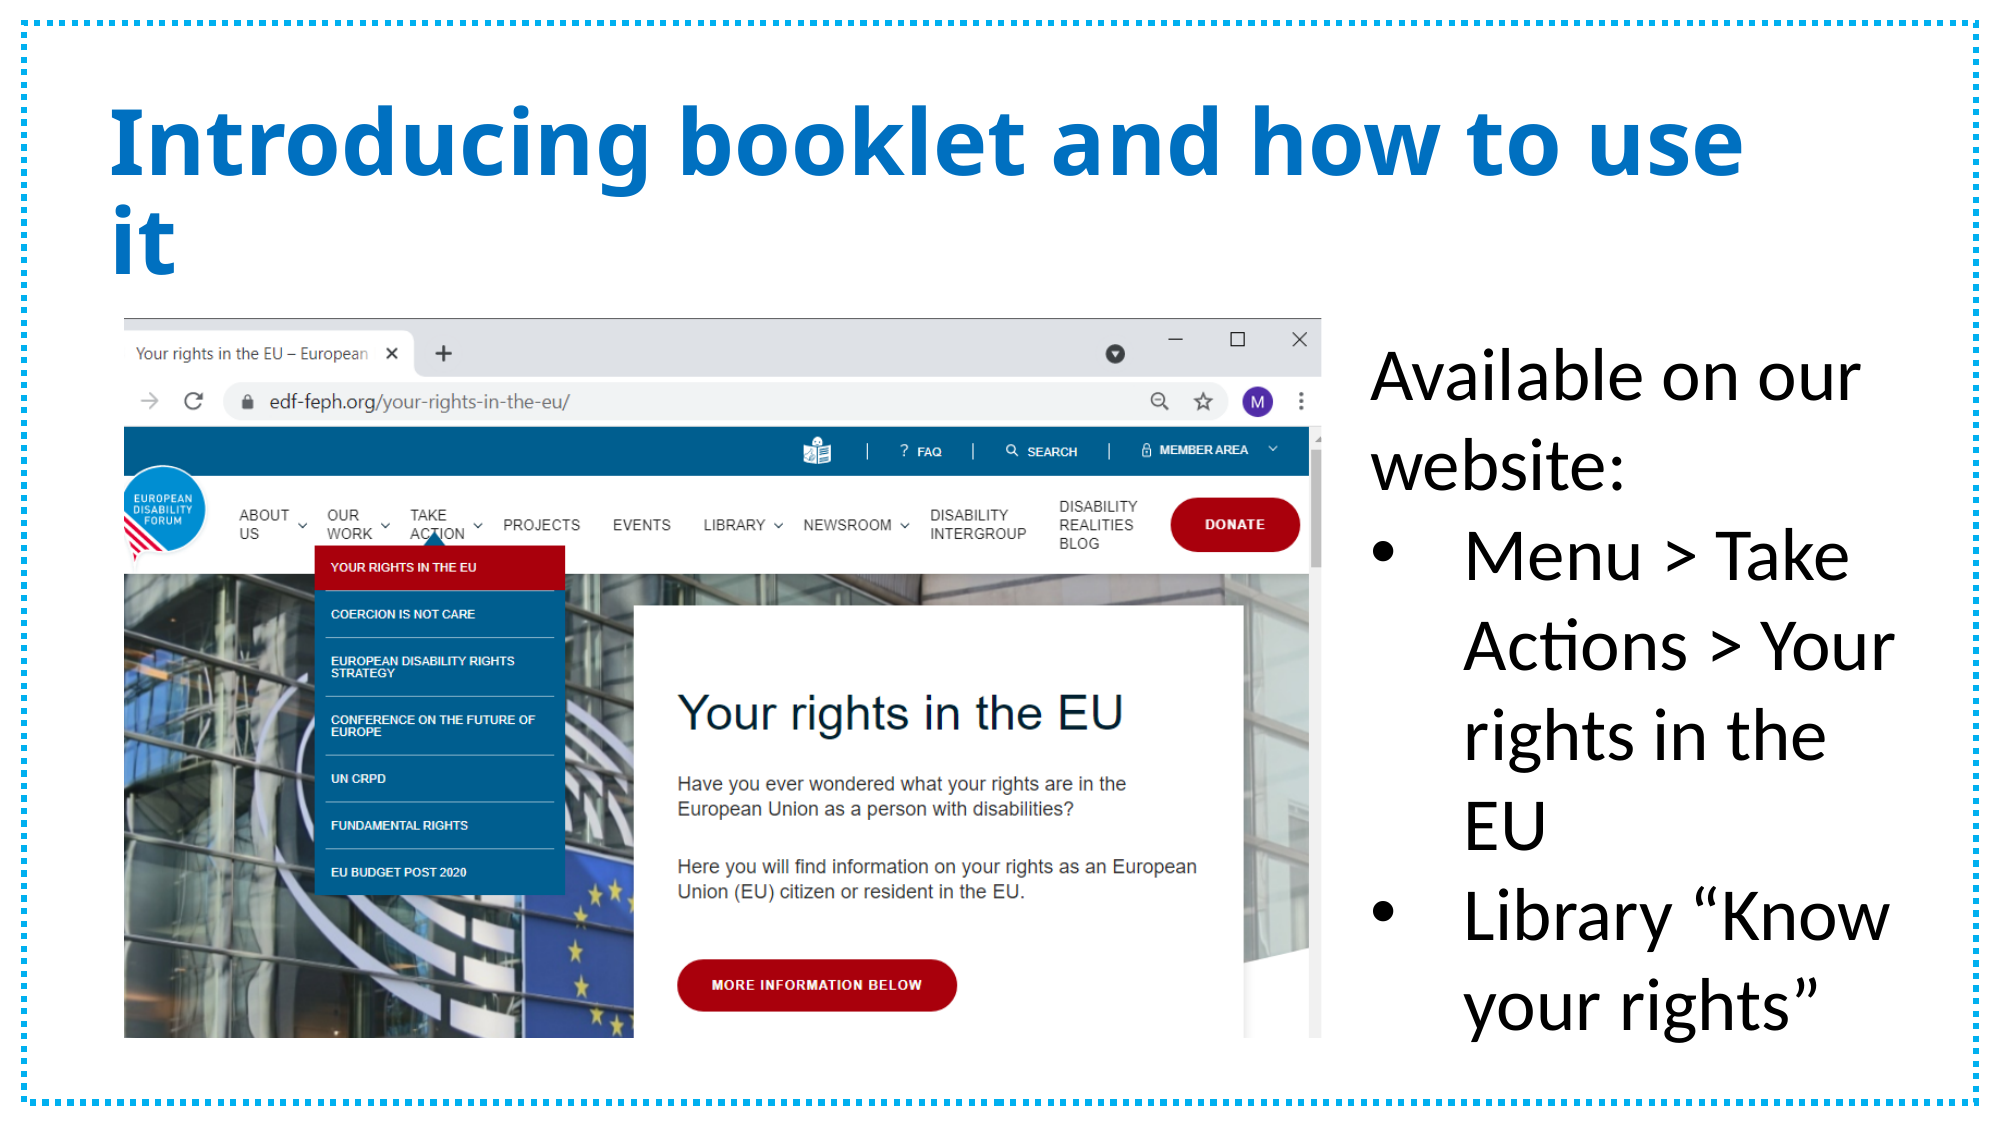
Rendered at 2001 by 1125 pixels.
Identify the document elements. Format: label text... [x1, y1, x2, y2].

picture [1144, 448, 1150, 457]
picture [1216, 446, 1222, 453]
picture [1044, 448, 1062, 456]
picture [124, 318, 1322, 1038]
picture [1179, 446, 1202, 454]
picture [124, 475, 136, 491]
text_box Available on our website: Menu > Take Actions > Your rights in the EU Library “Know your rights” [1355, 318, 1929, 1053]
picture [142, 506, 156, 513]
picture [1241, 446, 1247, 453]
picture [1160, 446, 1176, 454]
picture [175, 517, 181, 524]
picture [1029, 448, 1038, 456]
picture [925, 448, 935, 456]
picture [1066, 448, 1071, 456]
picture [1205, 446, 1212, 454]
picture [165, 495, 175, 502]
picture [804, 437, 830, 463]
picture [137, 465, 170, 475]
picture [1225, 446, 1238, 454]
picture [156, 517, 164, 523]
title Introducing booklet and how to use it [94, 87, 1820, 303]
